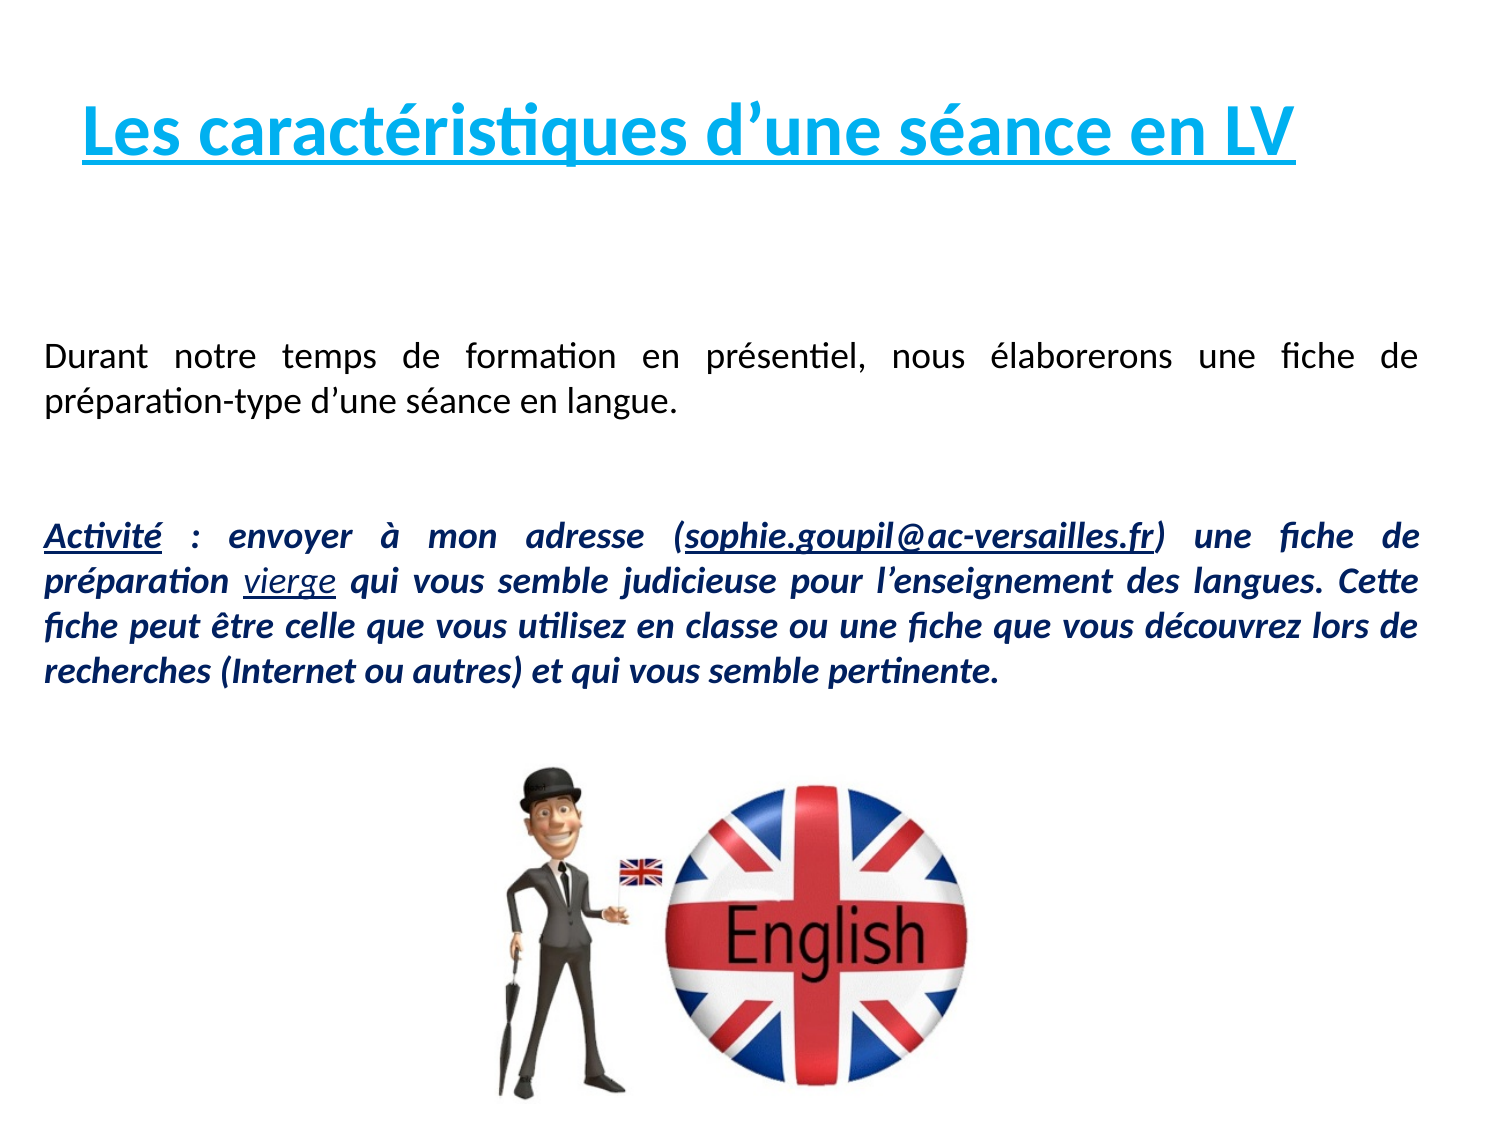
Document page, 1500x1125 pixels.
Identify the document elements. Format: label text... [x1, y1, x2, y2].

title Les caractéristiques d’une séance en LV [0, 66, 1500, 185]
text_box Durant notre temps de formation en présentiel, nous élaborerons une fiche de préparation-type d’une séance en langue. Activité : envoyer à mon adresse (sophie.goupil@ac-versailles.fr) une fiche de préparation vierge qui vous semble judicieuse pour l’enseignement des langues. Cette fiche peut être celle que vous utilisez en classe ou une fiche que vous découvrez lors de recherches (Internet ou autres) et qui vous semble pertinente. [29, 278, 1436, 789]
picture [476, 763, 989, 1105]
